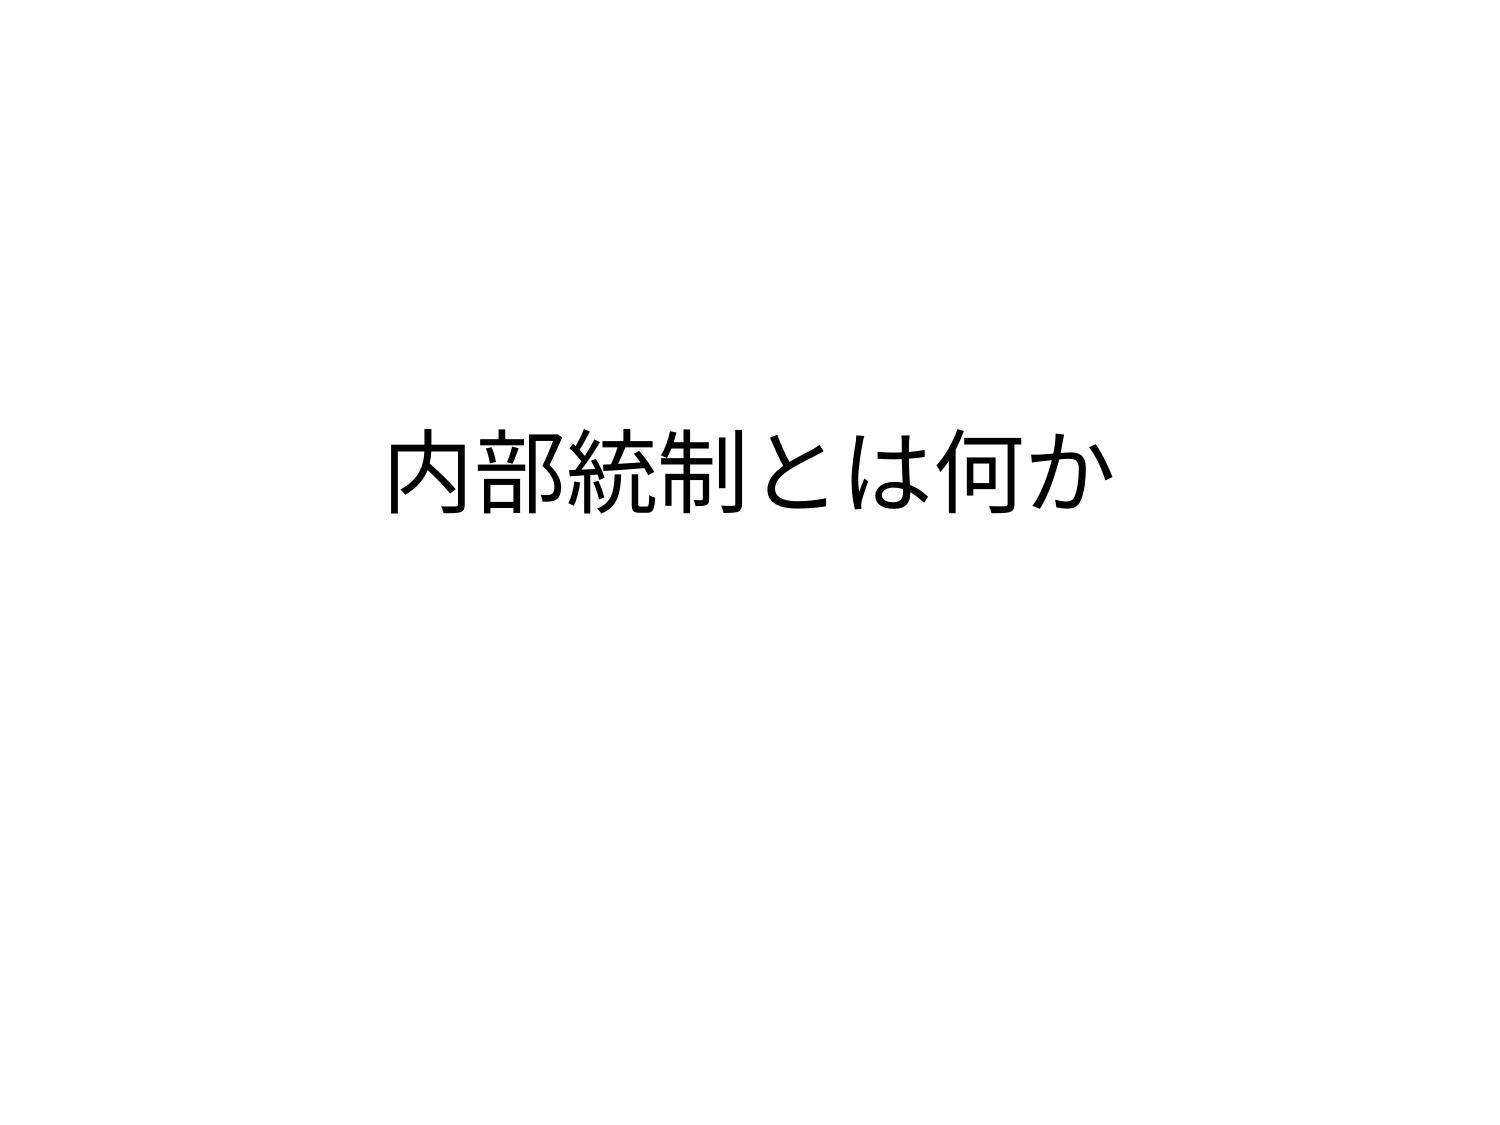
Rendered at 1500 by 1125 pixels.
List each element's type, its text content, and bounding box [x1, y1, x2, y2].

title 内部統制とは何か [112, 349, 1388, 591]
